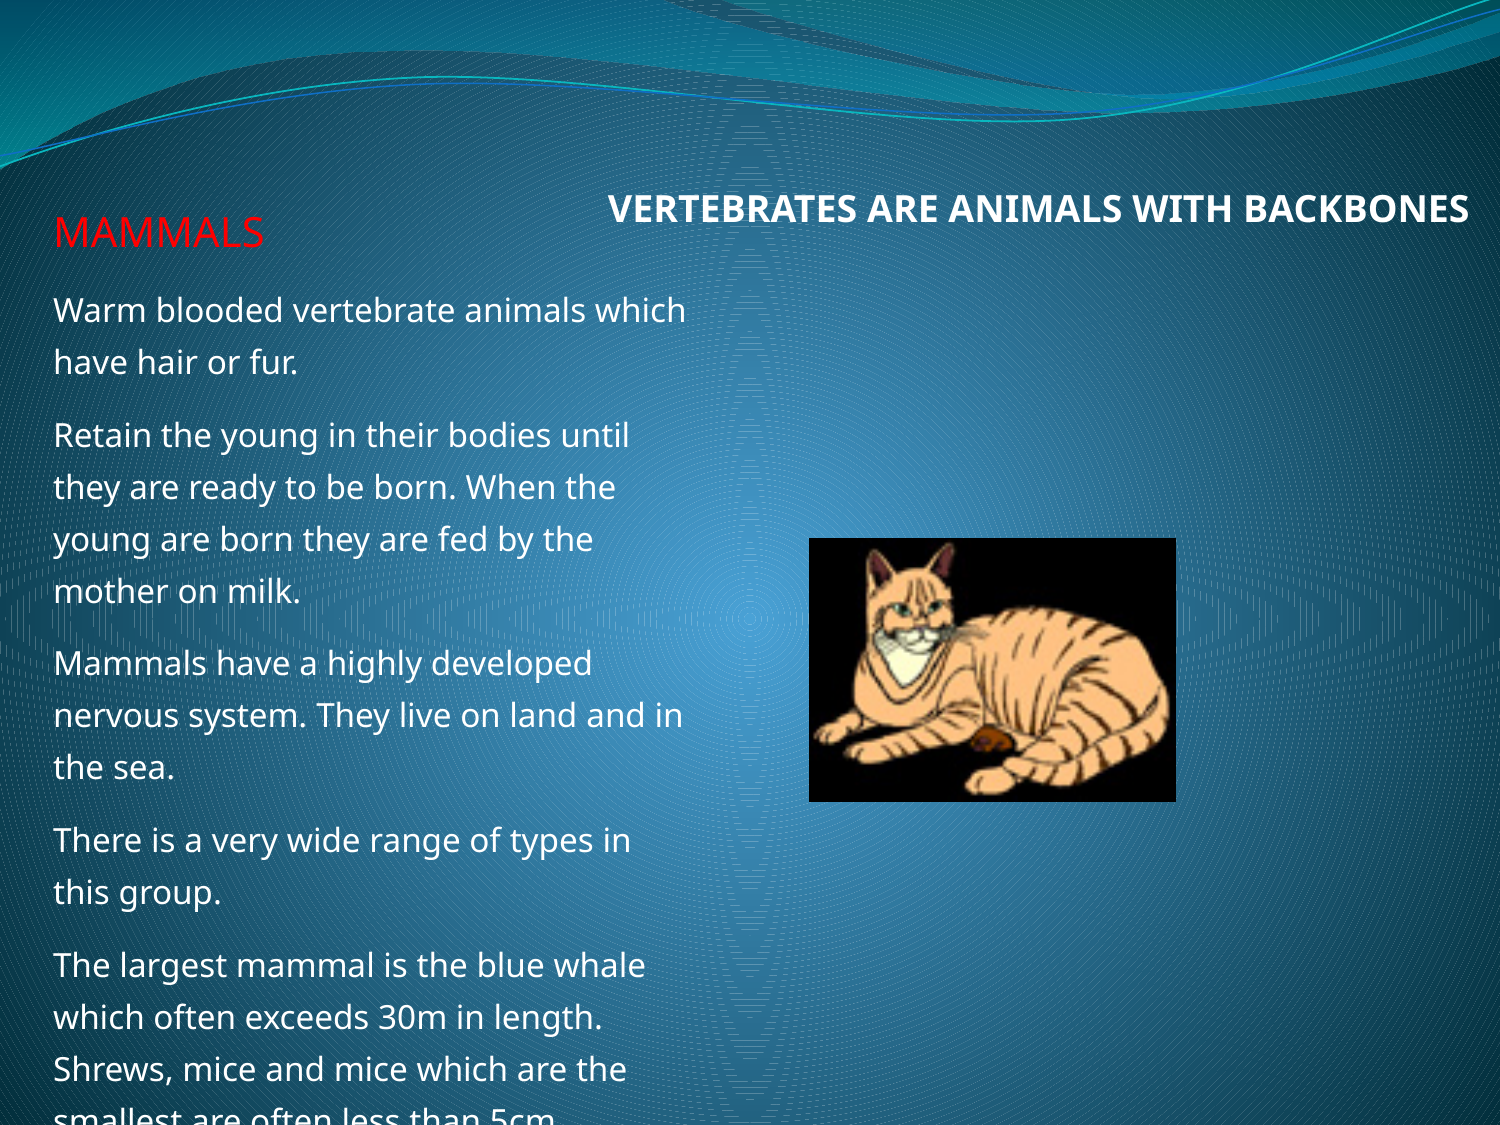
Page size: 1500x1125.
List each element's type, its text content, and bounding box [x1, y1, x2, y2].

table_header MAMMALS Warm blooded vertebrate animals which have hair or fur. Retain the young in their bodies until they are ready to be born. When the young are born they are fed by the mother on milk. Mammals have a highly developed nervous system. They live on land and in the sea. There is a very wide range of types in this group. The largest mammal is the blue whale which often exceeds 30m in length. Shrews, mice and mice which are the smallest are often less than 5cm, excluding their tail. Human beings are mammals. [53, 149, 698, 1125]
table_header [698, 149, 1317, 177]
text_box VERTEBRATES ARE ANIMALS WITH BACKBONES [592, 177, 1486, 283]
table_header [698, 283, 1317, 1125]
picture [808, 538, 1176, 802]
